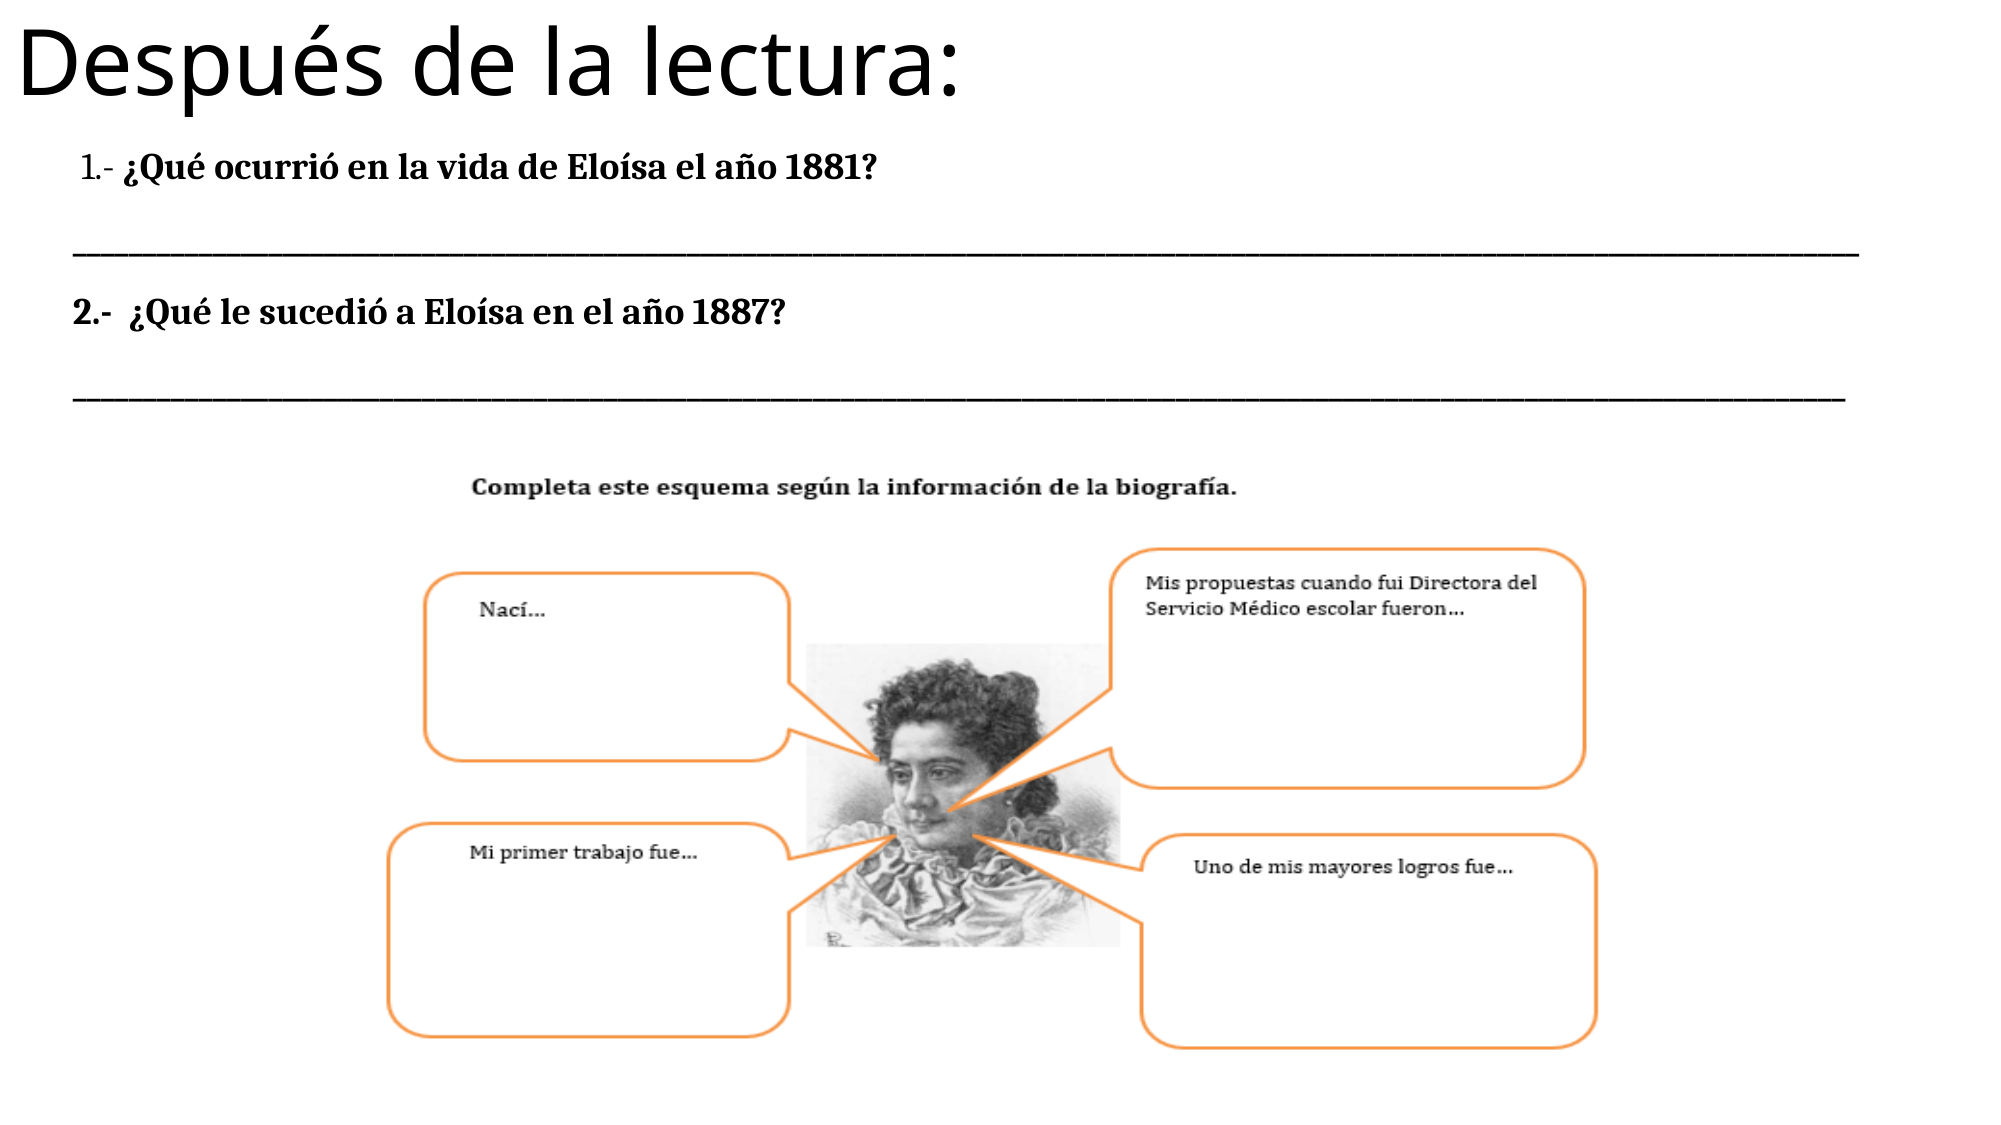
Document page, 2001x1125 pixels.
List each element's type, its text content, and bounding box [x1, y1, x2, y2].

title Después de la lectura: [0, 3, 1725, 129]
text_box 1.- ¿Qué ocurrió en la vida de Eloísa el año 1881? ________________________________________________________________________________________________________________________________ 2.- ¿Qué le sucedió a Eloísa en el año 1887? _______________________________________________________________________________________________________________________________ [58, 128, 1885, 564]
picture [362, 463, 1633, 1085]
